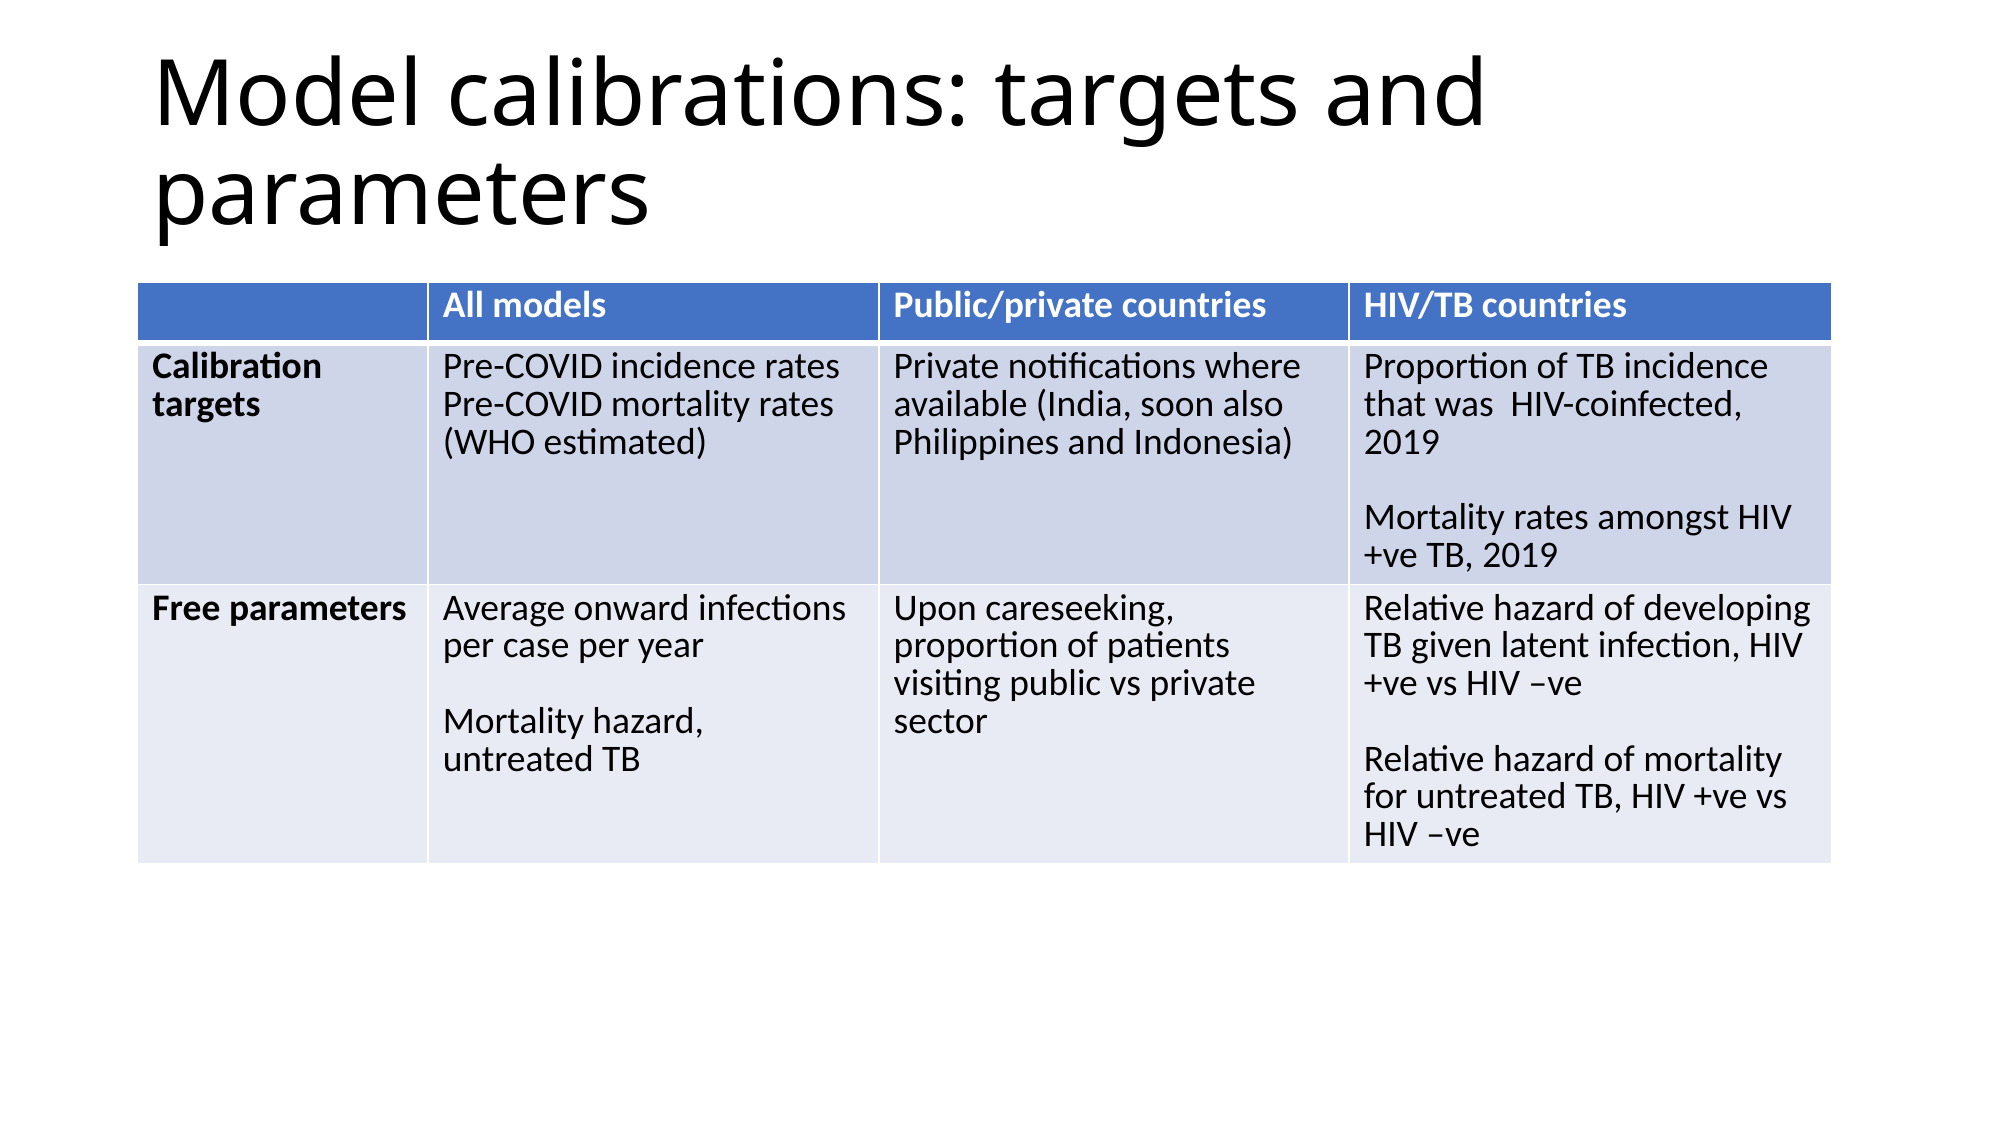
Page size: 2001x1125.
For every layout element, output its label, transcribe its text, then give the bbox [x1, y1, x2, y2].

table_header [138, 283, 427, 340]
title Model calibrations: targets and parameters [137, 59, 1863, 232]
table_cell Average onward infections per case per year Mortality hazard, untreated TB [429, 585, 878, 863]
table_cell Relative hazard of developing TB given latent infection, HIV +ve vs HIV –ve Relative hazard of mortality for untreated TB, HIV +ve vs HIV –ve [1350, 585, 1831, 863]
table_cell Free parameters [138, 585, 427, 863]
table_header Public/private countries [880, 283, 1348, 340]
table_header HIV/TB countries [1350, 283, 1831, 340]
table_cell Calibration targets [138, 346, 427, 584]
table_cell Pre-COVID incidence rates Pre-COVID mortality rates (WHO estimated) [429, 346, 878, 584]
table_cell Private notifications where available (India, soon also Philippines and Indonesia) [880, 346, 1348, 584]
table_cell Upon careseeking, proportion of patients visiting public vs private sector [880, 585, 1348, 863]
table_header All models [429, 283, 878, 340]
table_cell Proportion of TB incidence that was HIV-coinfected, 2019 Mortality rates amongst HIV +ve TB, 2019 [1350, 346, 1831, 584]
